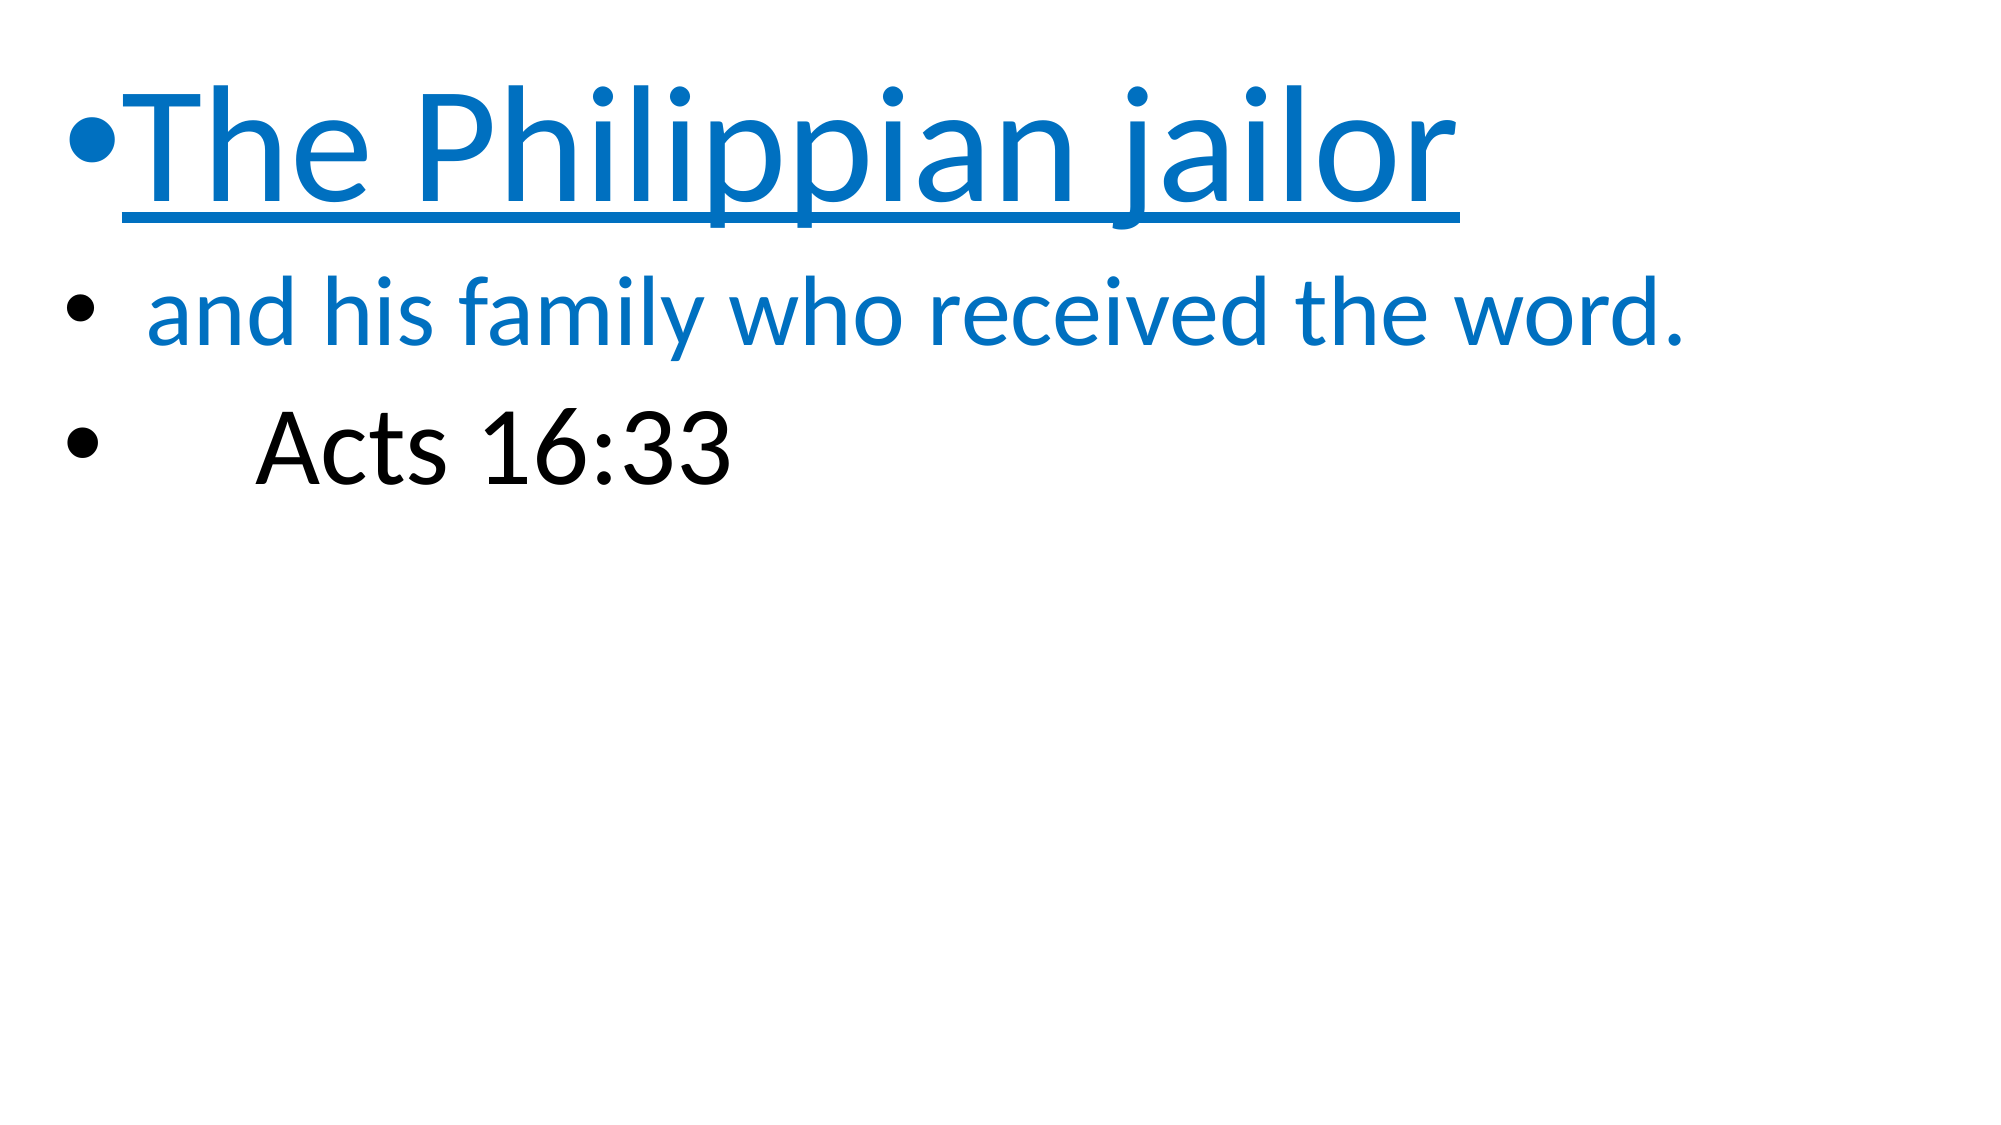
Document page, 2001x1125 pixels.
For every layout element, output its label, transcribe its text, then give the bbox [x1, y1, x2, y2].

list The Philippian jailor and his family who received the word. Acts 16:33 [48, 50, 1960, 1103]
